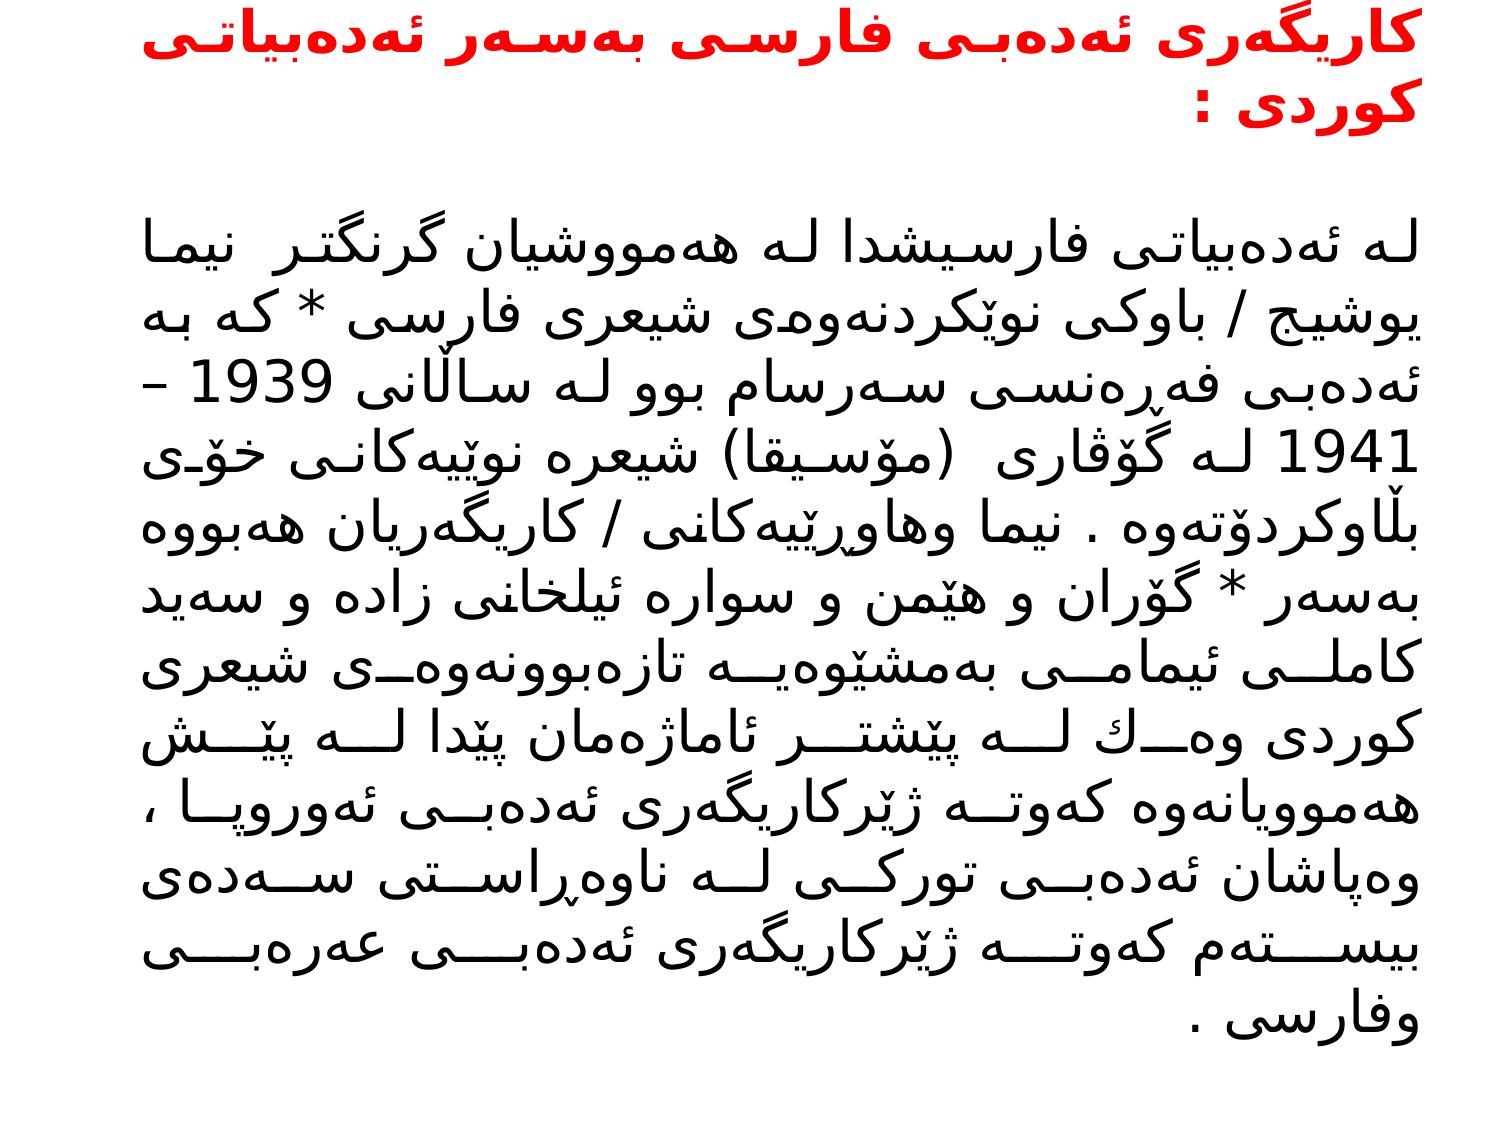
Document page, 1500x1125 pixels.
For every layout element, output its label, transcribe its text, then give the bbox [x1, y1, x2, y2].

text_box كاریگەری ئەدەبی فارسی بەسەر ئەدەبیاتی كوردی : لە ئەدەبیاتی فارسیشدا لە هەمووشیان گرنگتر نیما یوشیج / باوكی نوێكردنەوەی شیعری فارسی * كە بە ئەدەبی فەڕەنسی سەرسام بوو لە ساڵانی 1939 – 1941 لە گۆڤاری (مۆسیقا) شیعرە نوێیەكانی خۆی بڵاوكردۆتەوە . نیما وهاوڕێیەكانی / كاریگەریان هەبووە بەسەر * گۆران و هێمن و سوارە ئیلخانی زادە و سەید كاملی ئیمامی بەمشێوەیە تازەبوونەوەی شیعری كوردی وەك لە پێشتر ئاماژەمان پێدا لە پێش هەموویانەوە كەوتە ژێركاریگەری ئەدەبی ئەوروپا ، وەپاشان ئەدەبی توركی لە ناوەڕاستی سەدەی بیستەم كەوتە ژێركاریگەری ئەدەبی عەرەبی وفارسی . [125, 0, 1438, 1052]
